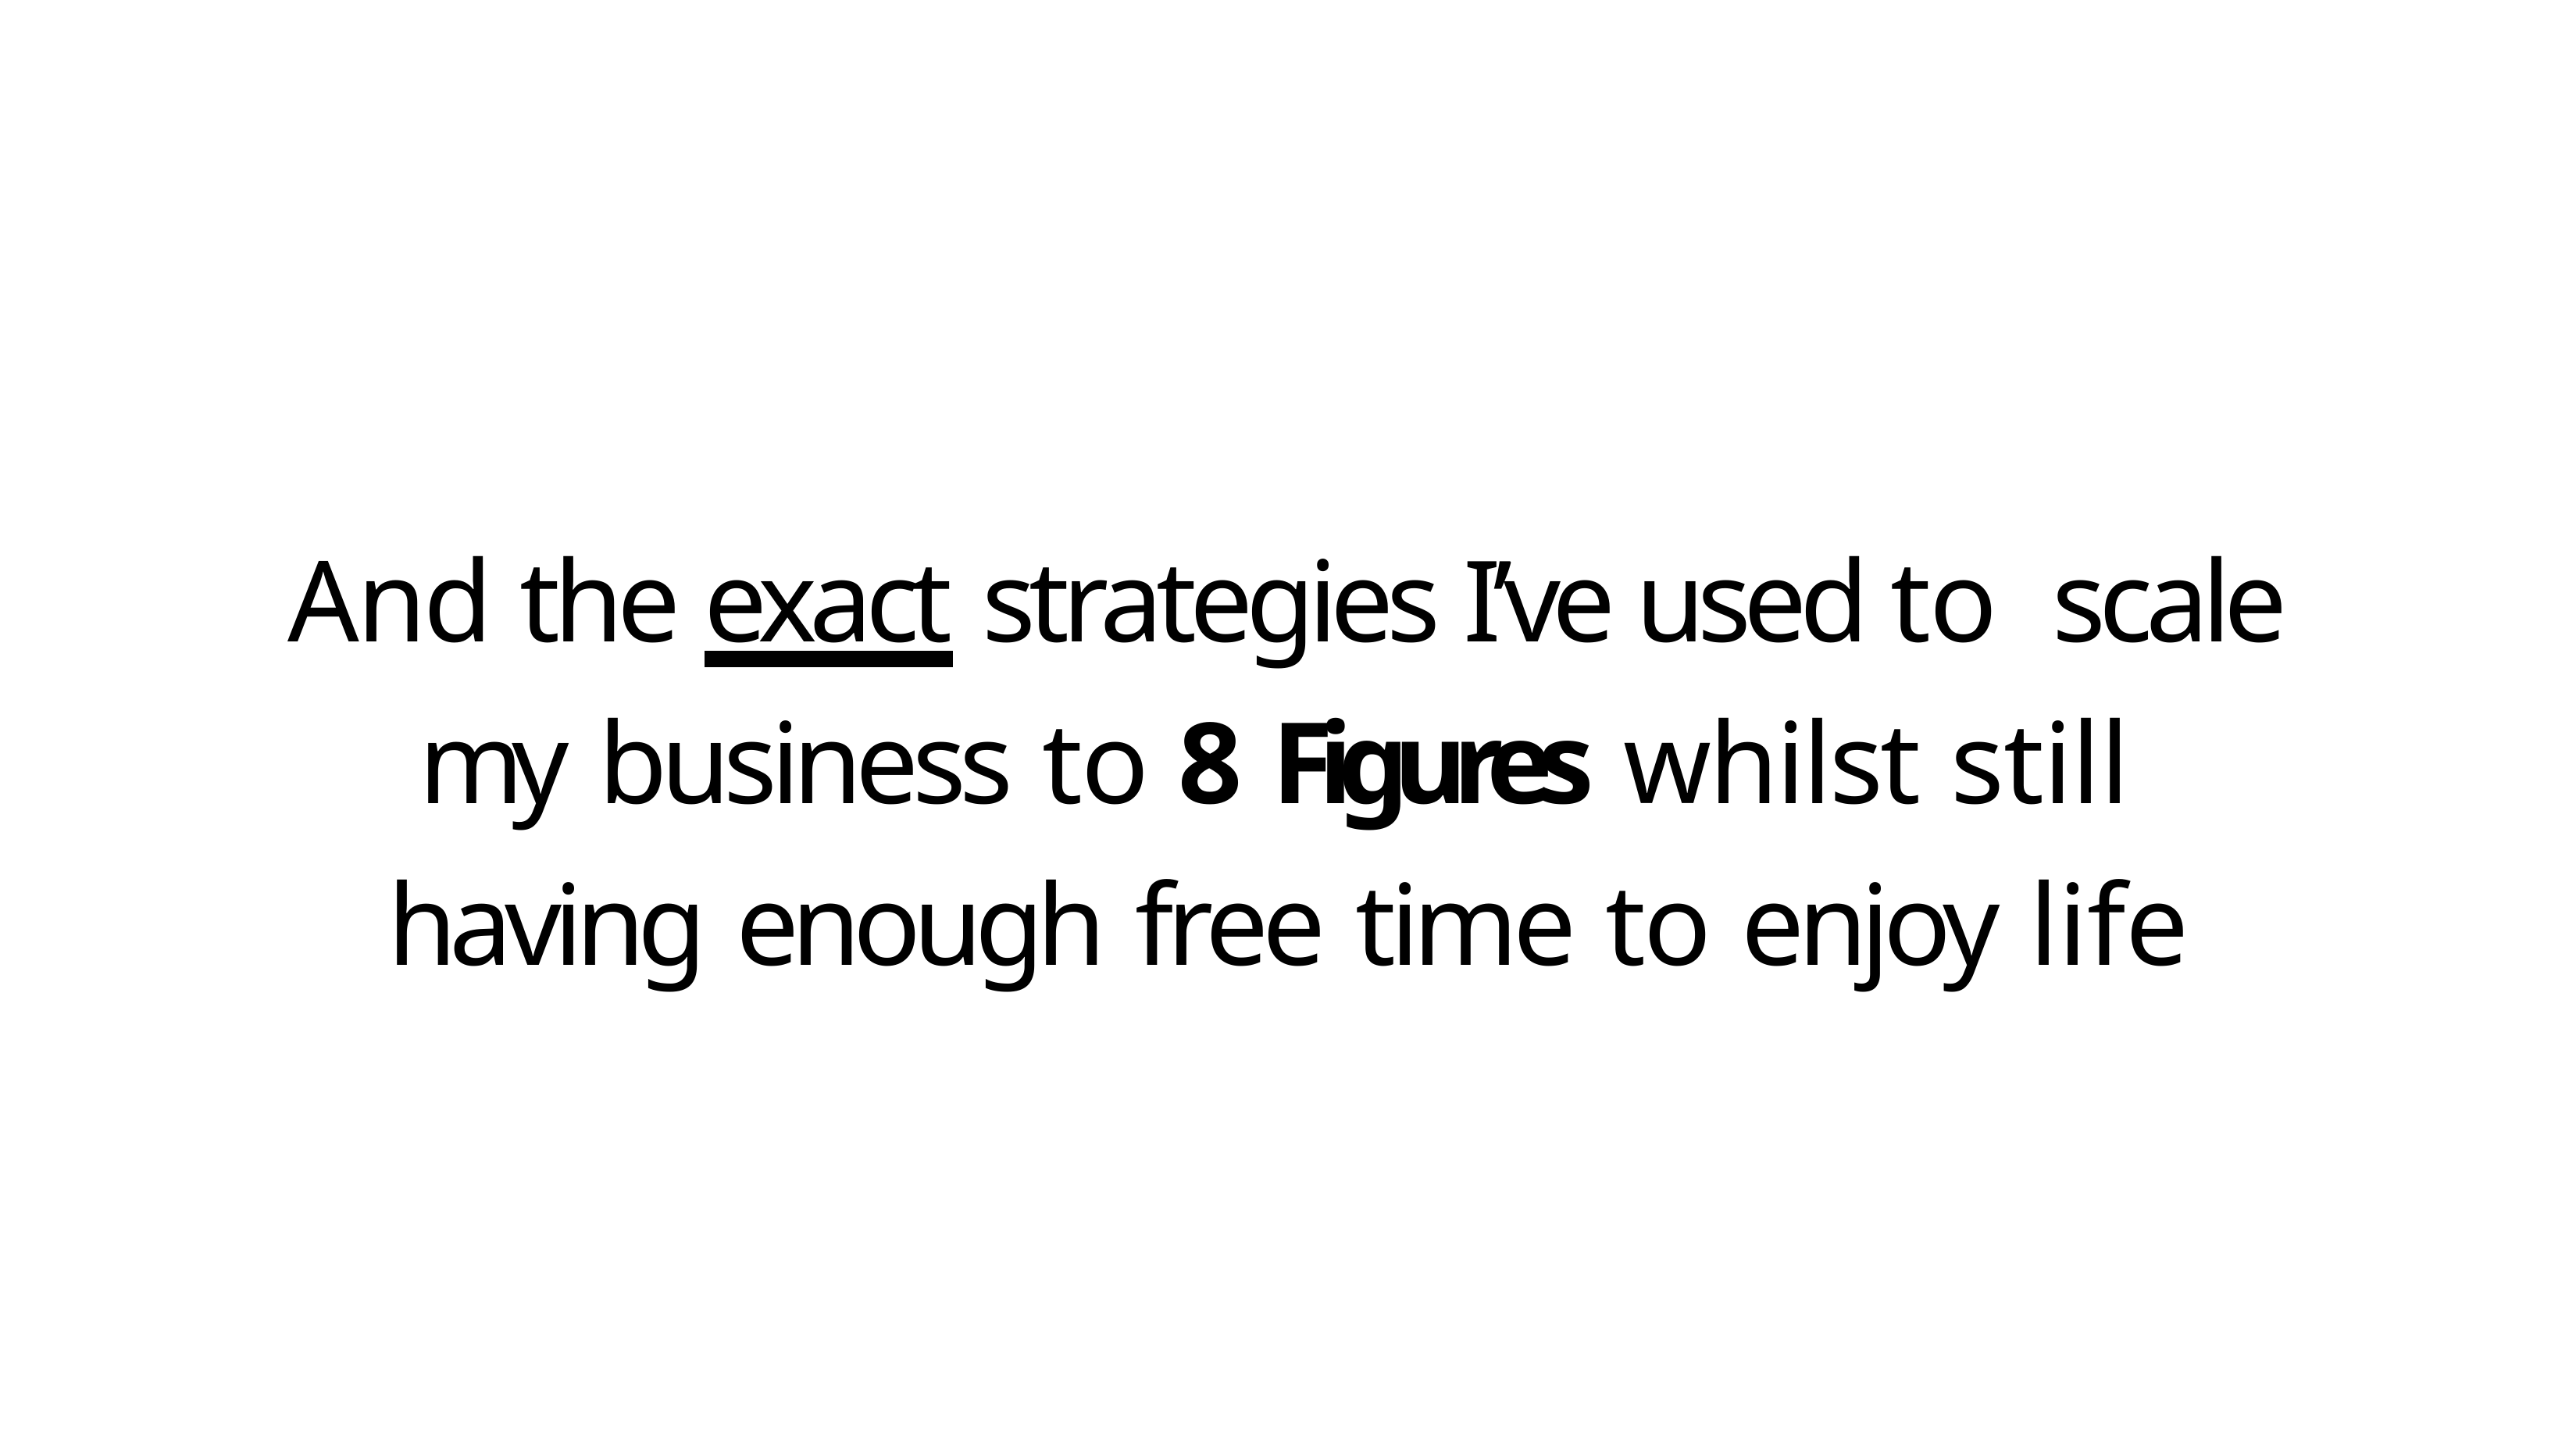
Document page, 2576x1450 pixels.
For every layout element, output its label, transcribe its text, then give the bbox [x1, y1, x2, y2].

title And the exact strategies I’ve used to scale my business to 8 Figures whilst still having enough free time to enjoy life [274, 501, 2301, 988]
